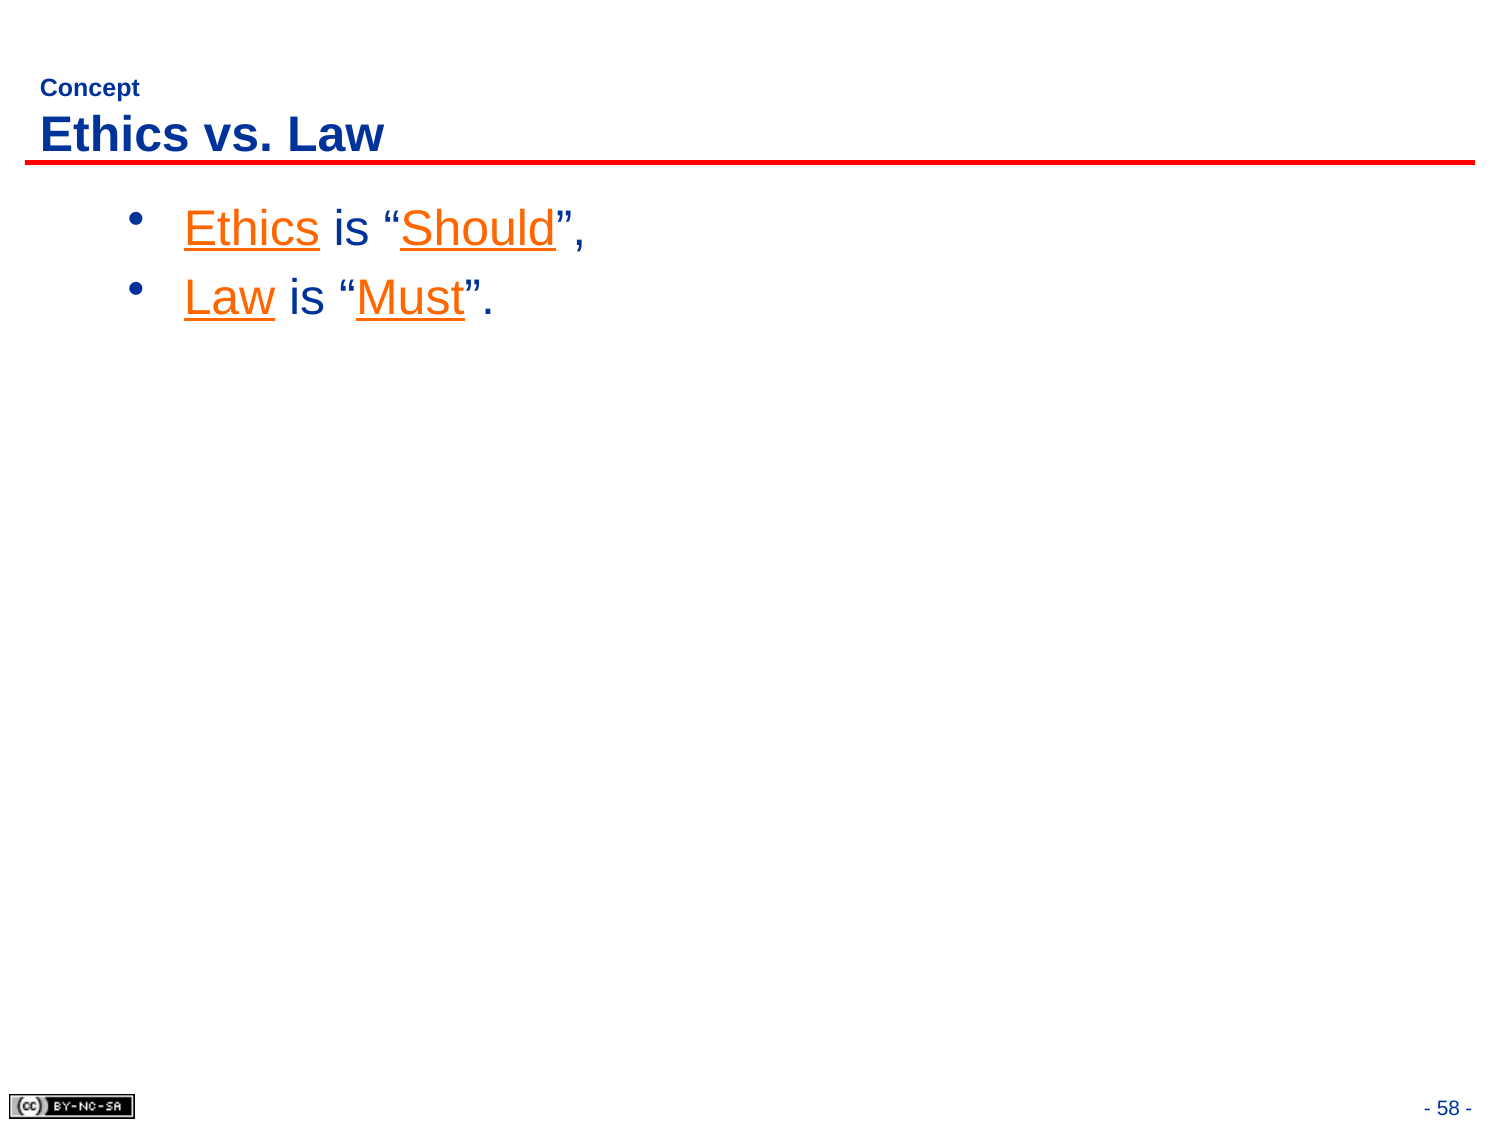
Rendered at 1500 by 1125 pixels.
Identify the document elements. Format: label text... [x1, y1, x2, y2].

list Ethics is “Should”, Law is “Must”. [112, 187, 1388, 1076]
picture [9, 1094, 135, 1119]
slide_number - 58 - [1287, 1087, 1488, 1125]
title Concept Ethics vs. Law [24, 0, 1476, 169]
